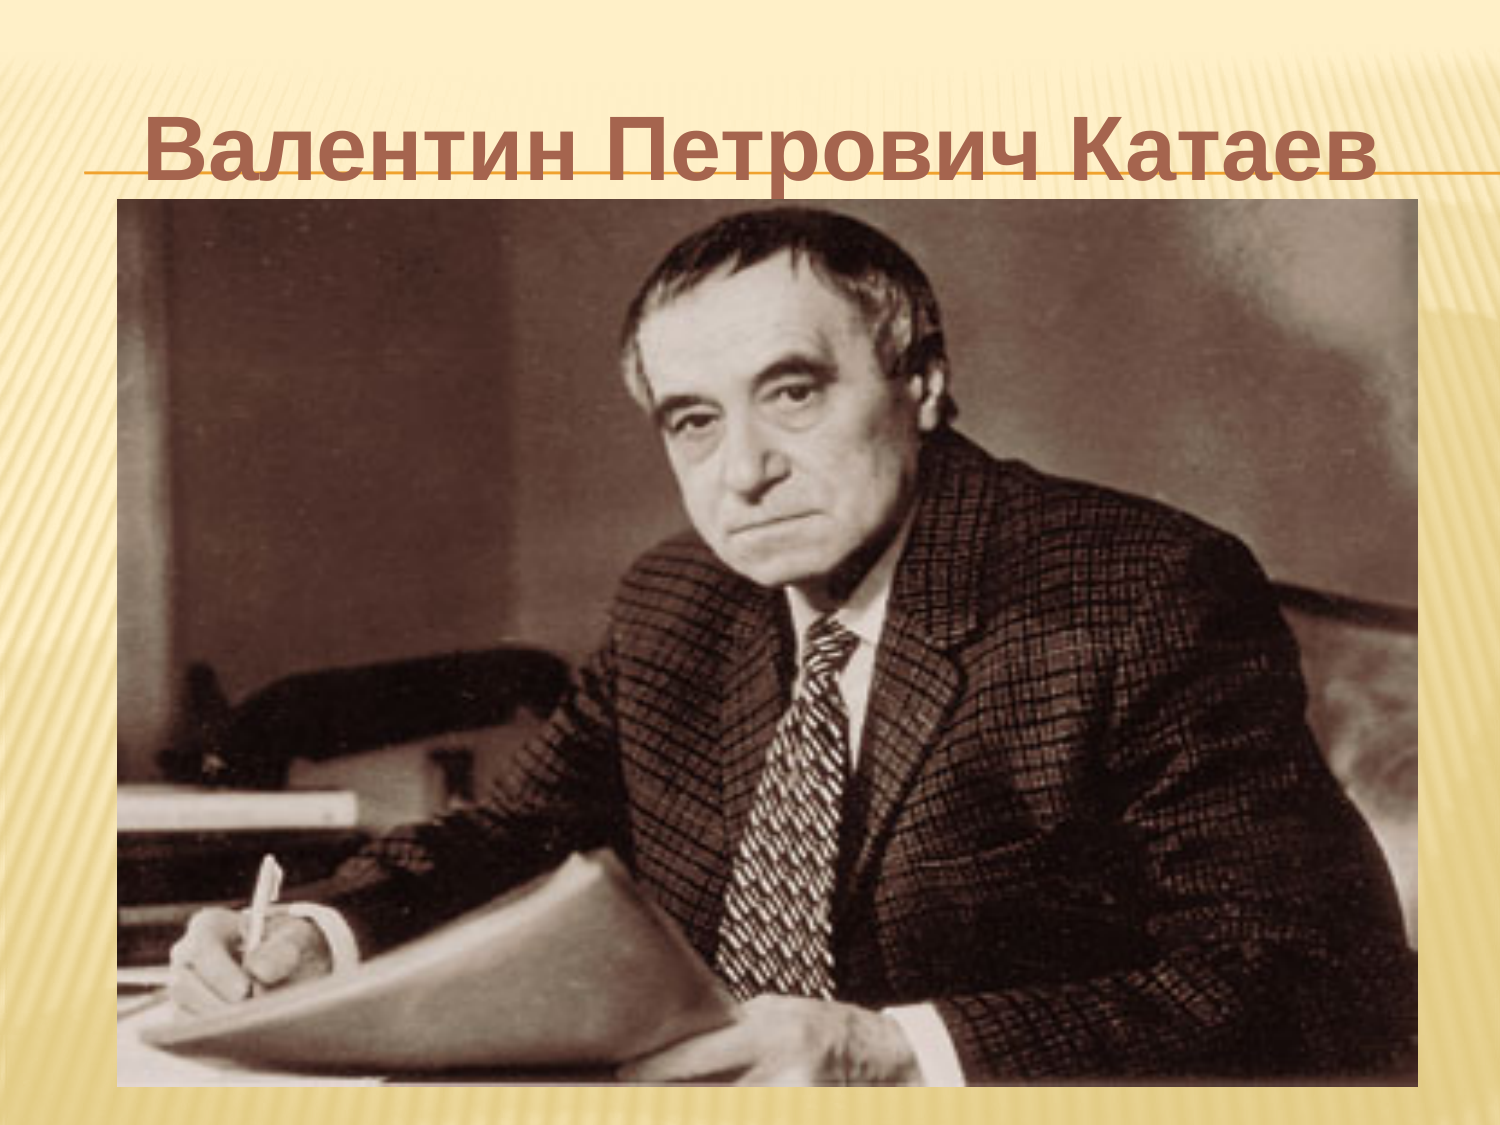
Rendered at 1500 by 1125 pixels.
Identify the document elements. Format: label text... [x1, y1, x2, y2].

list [116, 198, 1419, 1088]
title Валентин Петрович Катаев [49, 75, 1475, 213]
